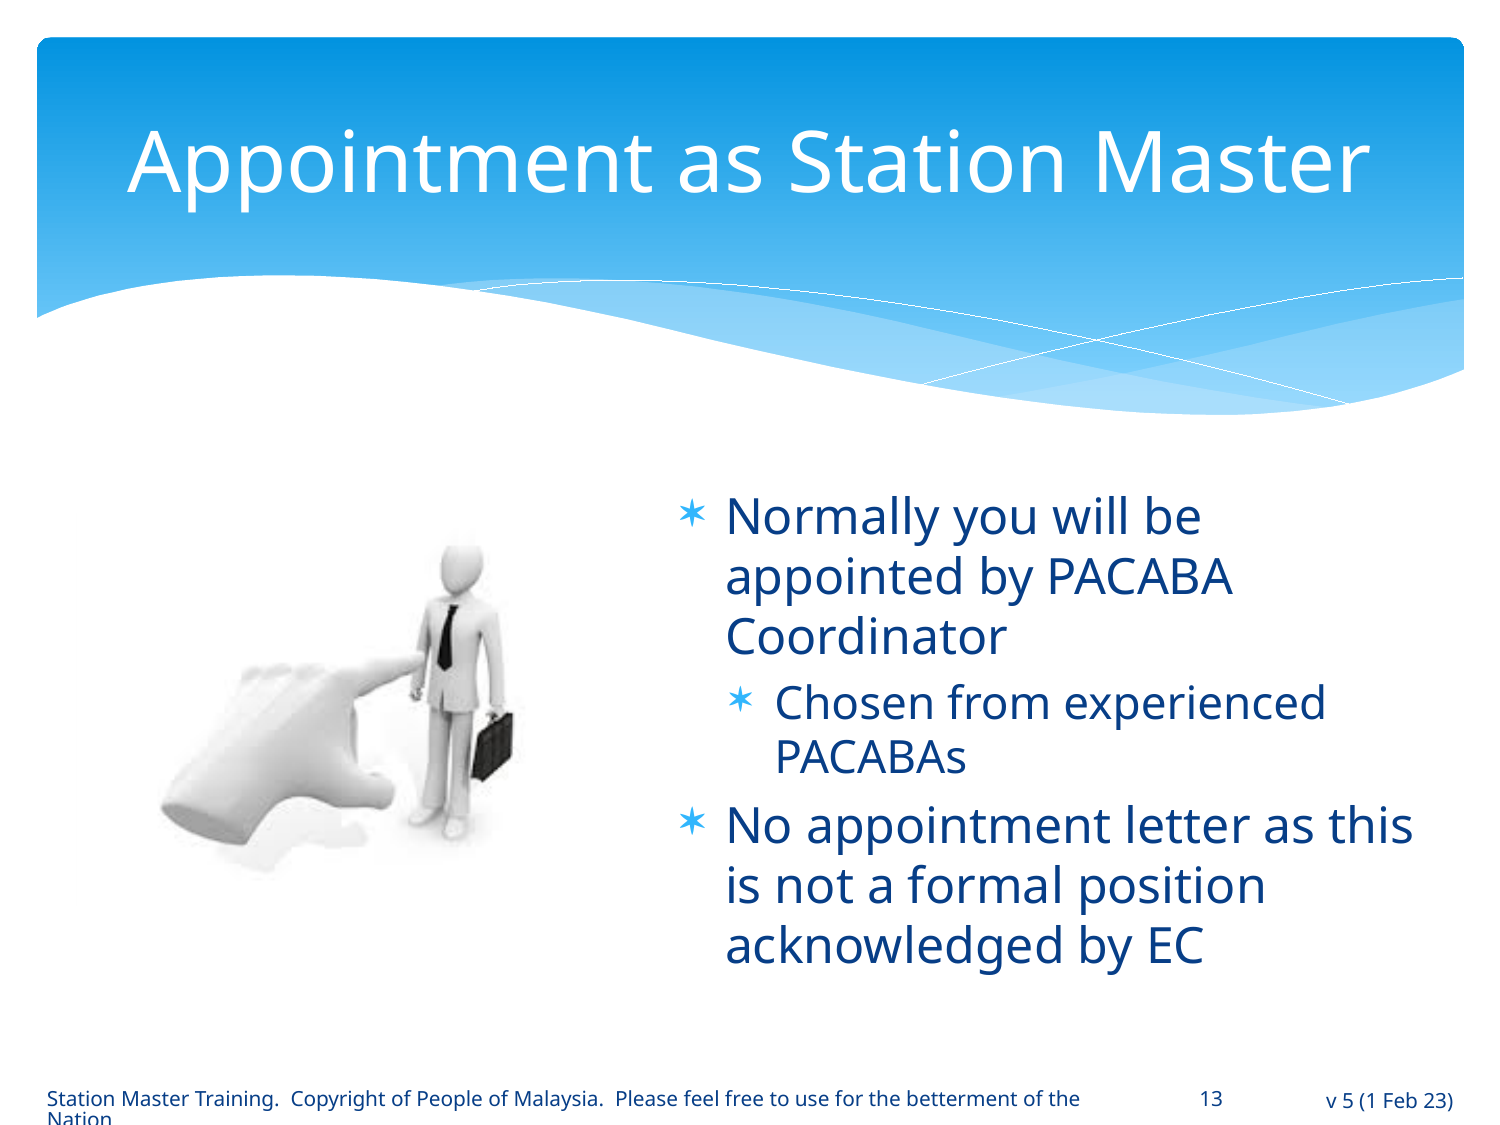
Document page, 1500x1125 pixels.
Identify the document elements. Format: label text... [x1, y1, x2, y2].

title Appointment as Station Master [75, 55, 1425, 261]
footer Station Master Training. Copyright of People of Malaysia. Please feel free to use for the betterment of the Nation [31, 1080, 1112, 1120]
list Normally you will be appointed by PACABA Coordinator Chosen from experienced PACABAs No appointment letter as this is not a formal position acknowledged by EC [664, 476, 1455, 1098]
slide_number 13 [1163, 1080, 1259, 1120]
picture [74, 513, 634, 906]
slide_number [1259, 1080, 1469, 1120]
